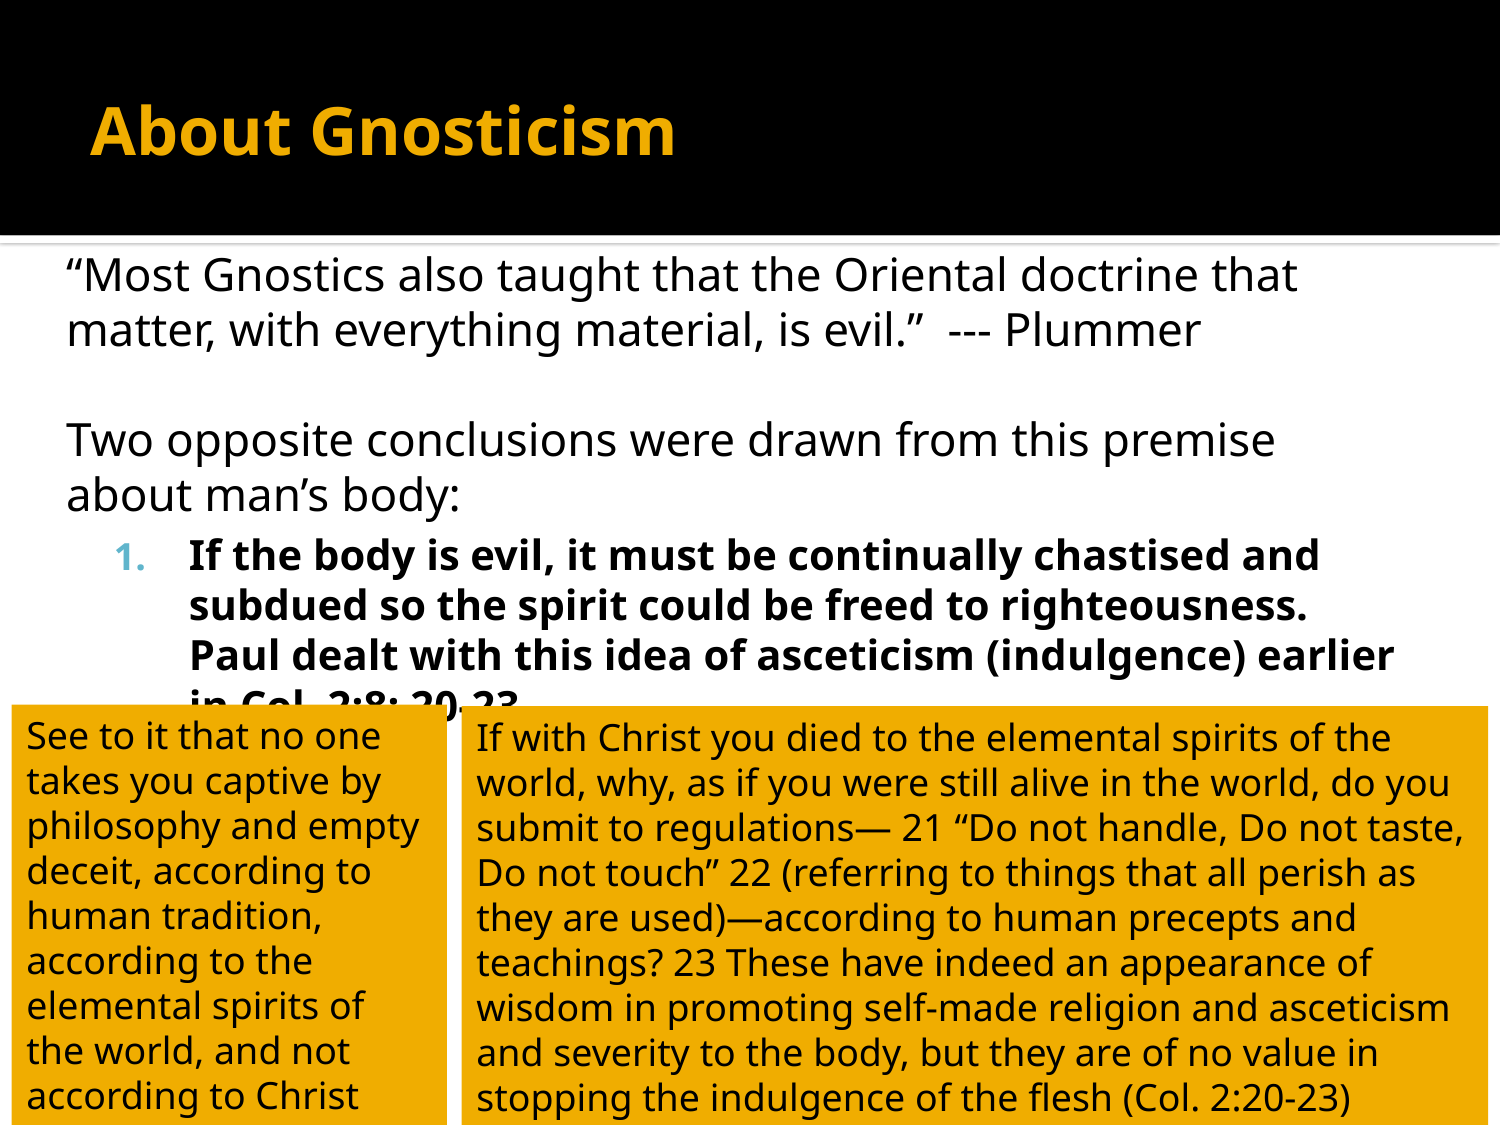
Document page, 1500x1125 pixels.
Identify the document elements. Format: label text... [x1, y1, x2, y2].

text_box If with Christ you died to the elemental spirits of the world, why, as if you were still alive in the world, do you submit to regulations— 21 “Do not handle, Do not taste, Do not touch” 22 (referring to things that all perish as they are used)—according to human precepts and teachings? 23 These have indeed an appearance of wisdom in promoting self-made religion and asceticism and severity to the body, but they are of no value in stopping the indulgence of the flesh (Col. 2:20-23) [461, 706, 1489, 1125]
title About Gnosticism [75, 25, 1425, 231]
list “Most Gnostics also taught that the Oriental doctrine that matter, with everything material, is evil.” --- Plummer Two opposite conclusions were drawn from this premise about man’s body: If the body is evil, it must be continually chastised and subdued so the spirit could be freed to righteousness. Paul dealt with this idea of asceticism (indulgence) earlier in Col. 2:8; 20-23. [37, 231, 1425, 1050]
text_box See to it that no one takes you captive by philosophy and empty deceit, according to human tradition, according to the elemental spirits of the world, and not according to Christ (Col. 2:8) [11, 704, 447, 1125]
